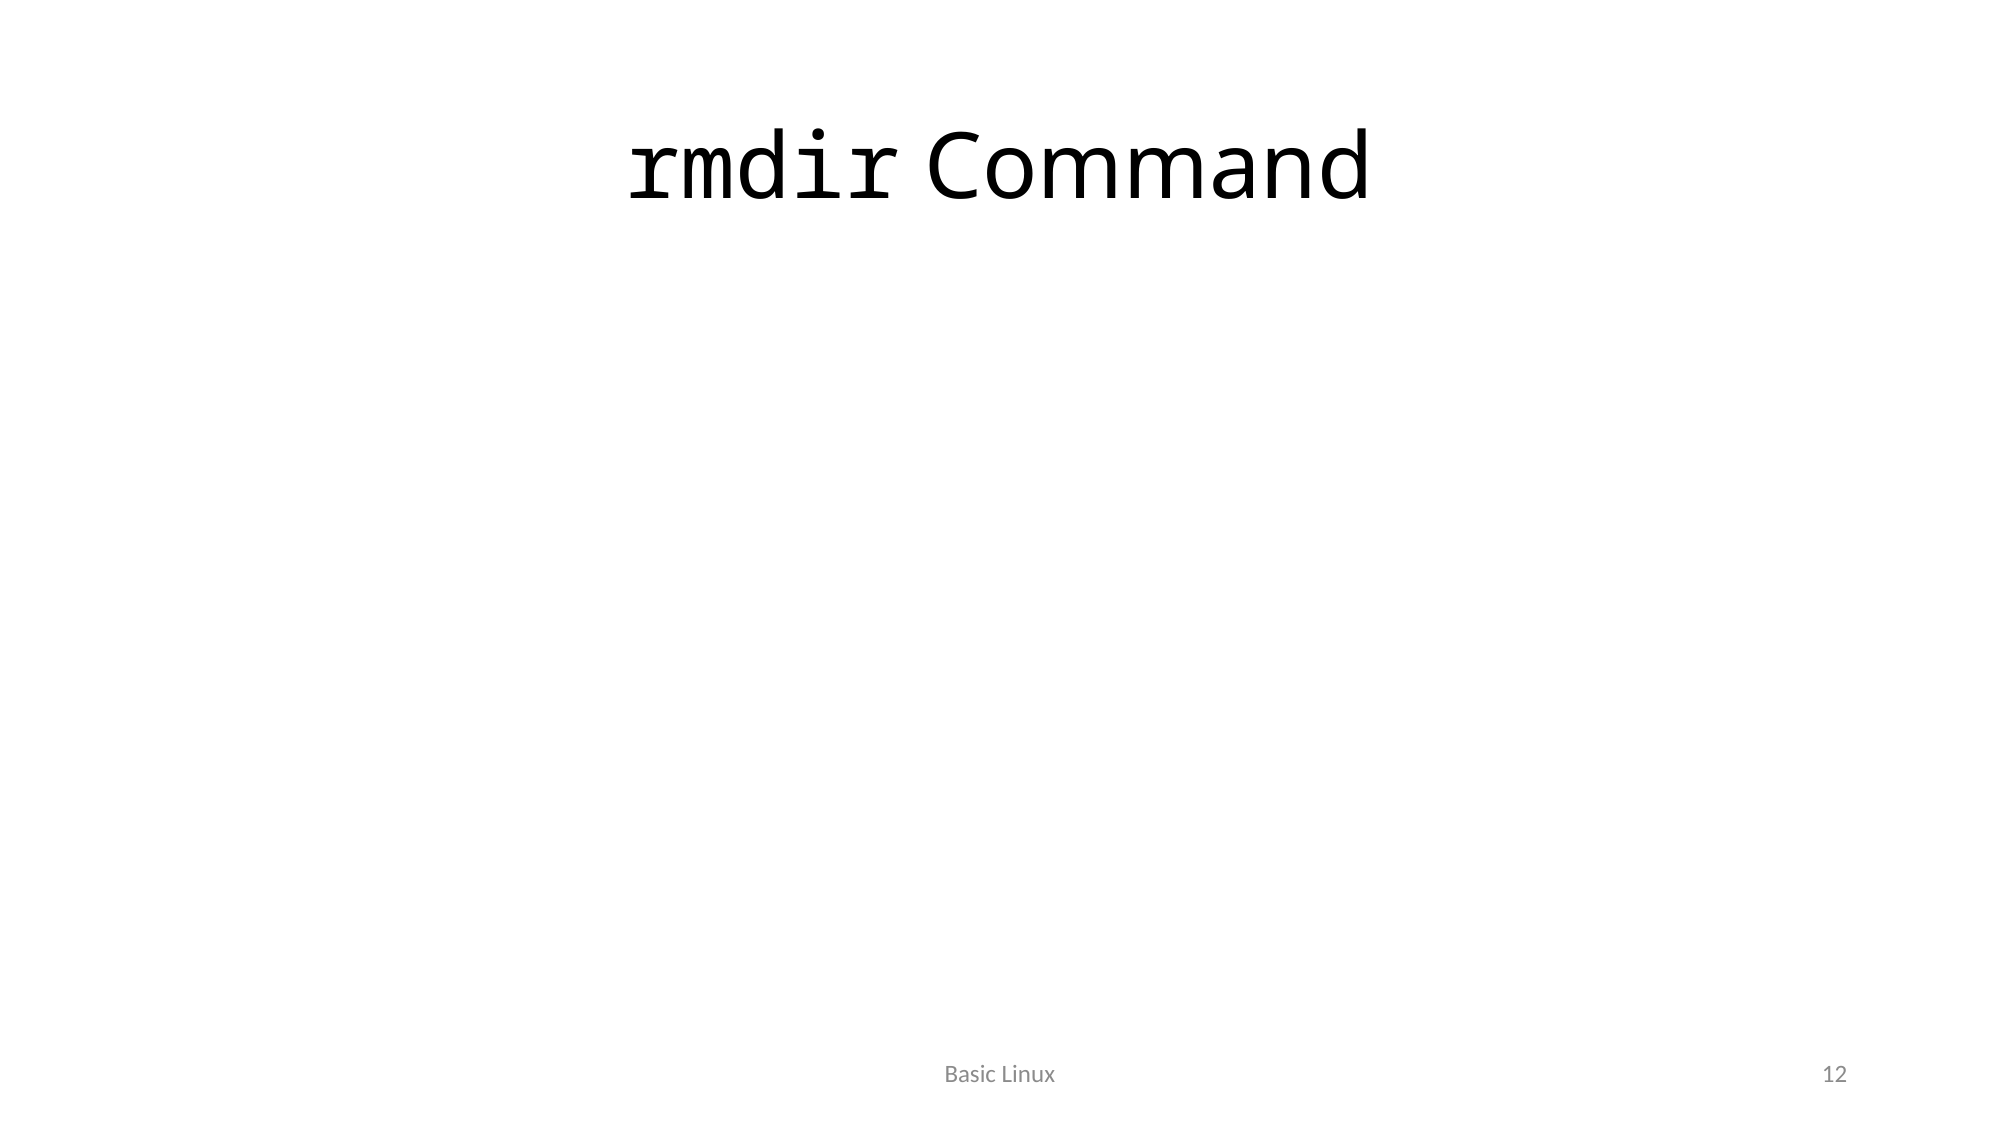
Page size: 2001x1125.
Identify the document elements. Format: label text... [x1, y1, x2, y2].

footer Basic Linux [662, 1042, 1338, 1103]
slide_number 12 [1412, 1042, 1863, 1103]
title rmdir Command [137, 59, 1863, 278]
